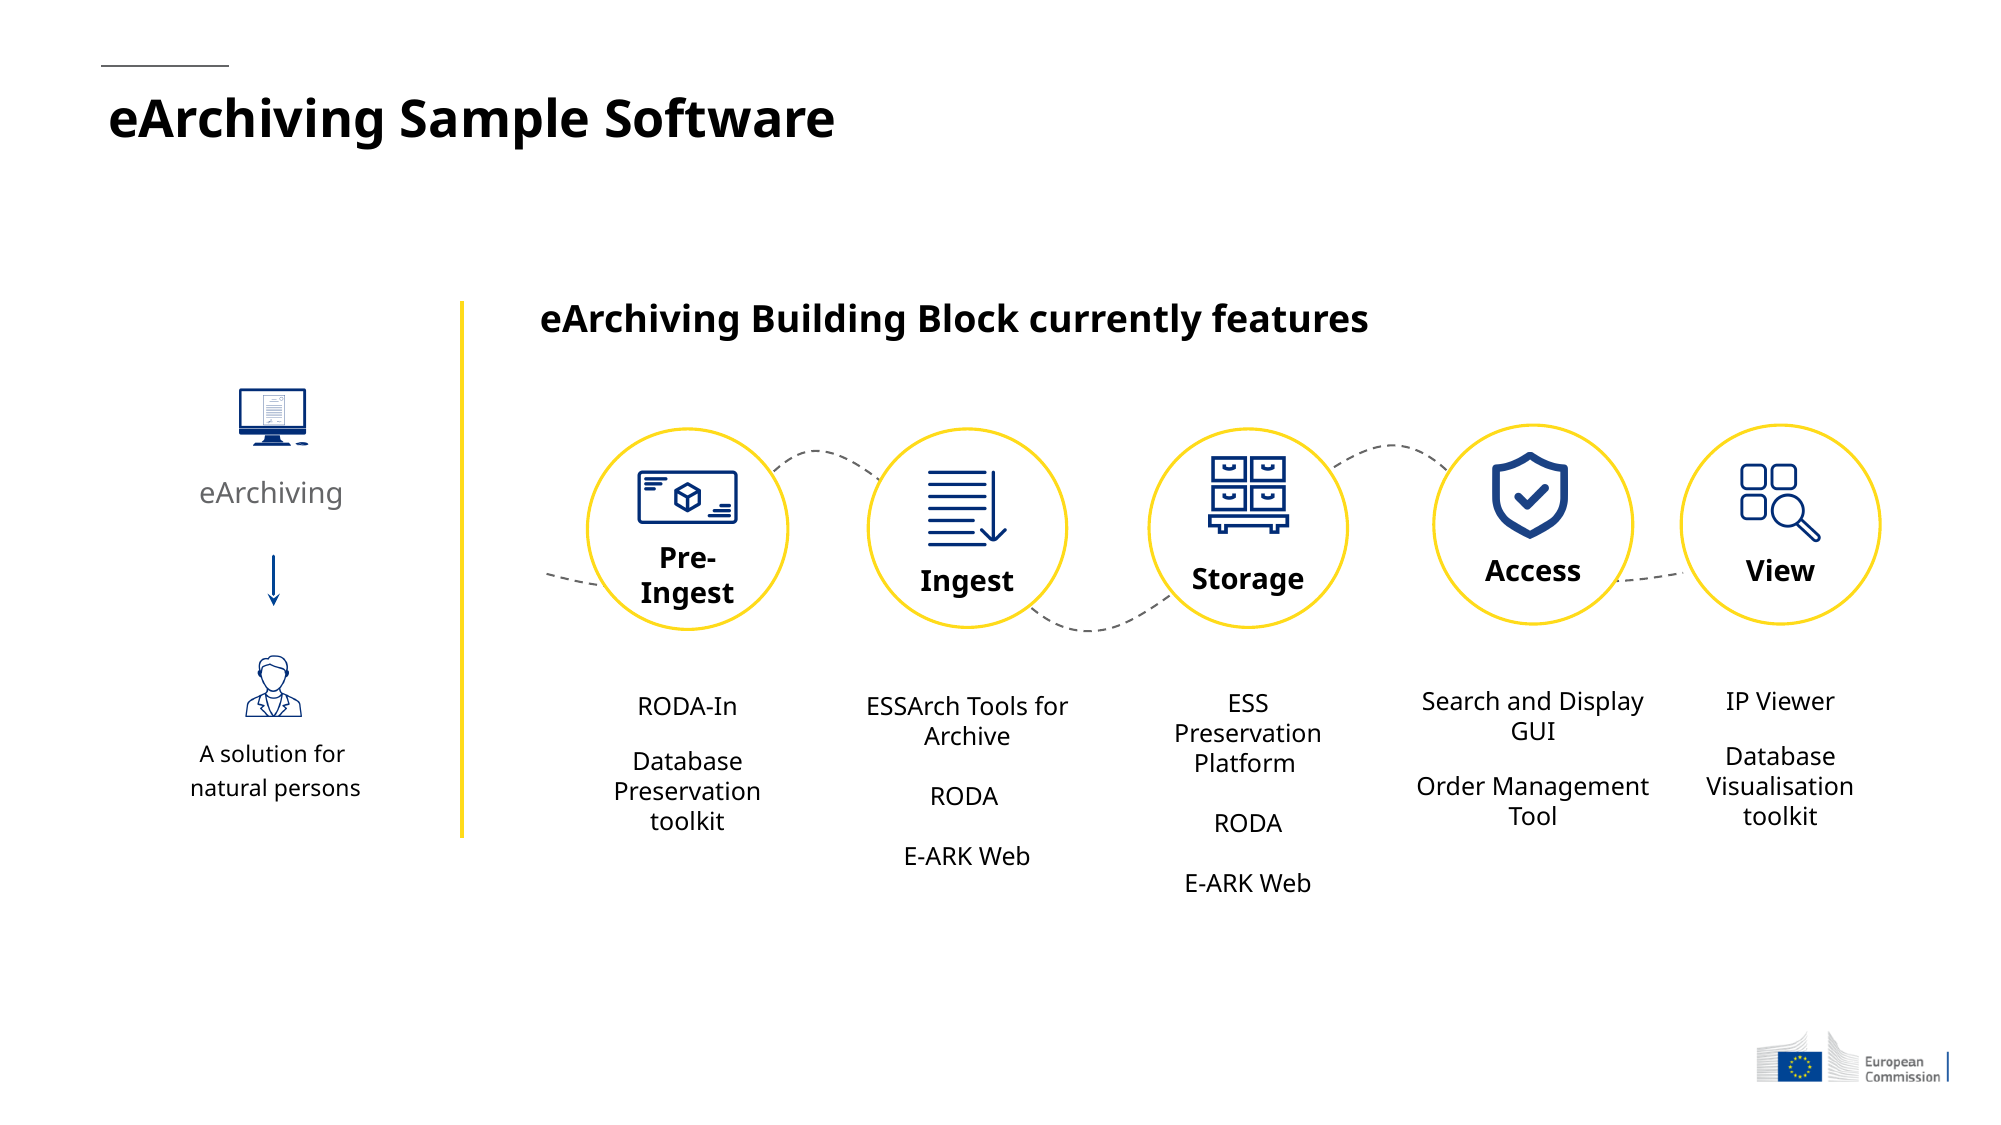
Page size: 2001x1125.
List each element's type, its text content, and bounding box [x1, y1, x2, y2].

title eArchiving Sample Software [102, 78, 1900, 232]
text_box [546, 573, 604, 586]
picture [237, 649, 310, 722]
picture [238, 382, 310, 452]
text_box Pre-Ingest [587, 449, 788, 630]
text_box Ingest [846, 555, 1089, 606]
picture [1196, 450, 1301, 540]
text_box ESSArch Tools for Archive RODA E-ARK Web [856, 690, 1079, 777]
picture [1477, 450, 1583, 540]
text_box [868, 428, 1067, 555]
text_box [1329, 445, 1448, 574]
text_box eArchiving Building Block currently features [524, 287, 1749, 349]
picture [1756, 1030, 1949, 1082]
text_box [772, 450, 880, 574]
text_box [1616, 572, 1684, 582]
picture [1727, 457, 1834, 547]
picture [629, 446, 746, 536]
text_box [1029, 573, 1173, 632]
text_box View [1681, 425, 1881, 625]
text_box ESS Preservation Platform RODA E-ARK Web [1151, 687, 1346, 776]
text_box Pre-Ingest [633, 428, 743, 445]
text_box Storage [1149, 428, 1348, 628]
text_box RODA-In Database Preservation toolkit [595, 690, 780, 777]
picture [915, 464, 1020, 554]
text_box [905, 606, 1029, 628]
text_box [86, 480, 457, 802]
text_box Search and Display GUI Order Management Tool [1404, 685, 1663, 772]
text_box Access [1433, 425, 1633, 625]
text_box IP Viewer Database Visualisation toolkit [1673, 685, 1888, 772]
